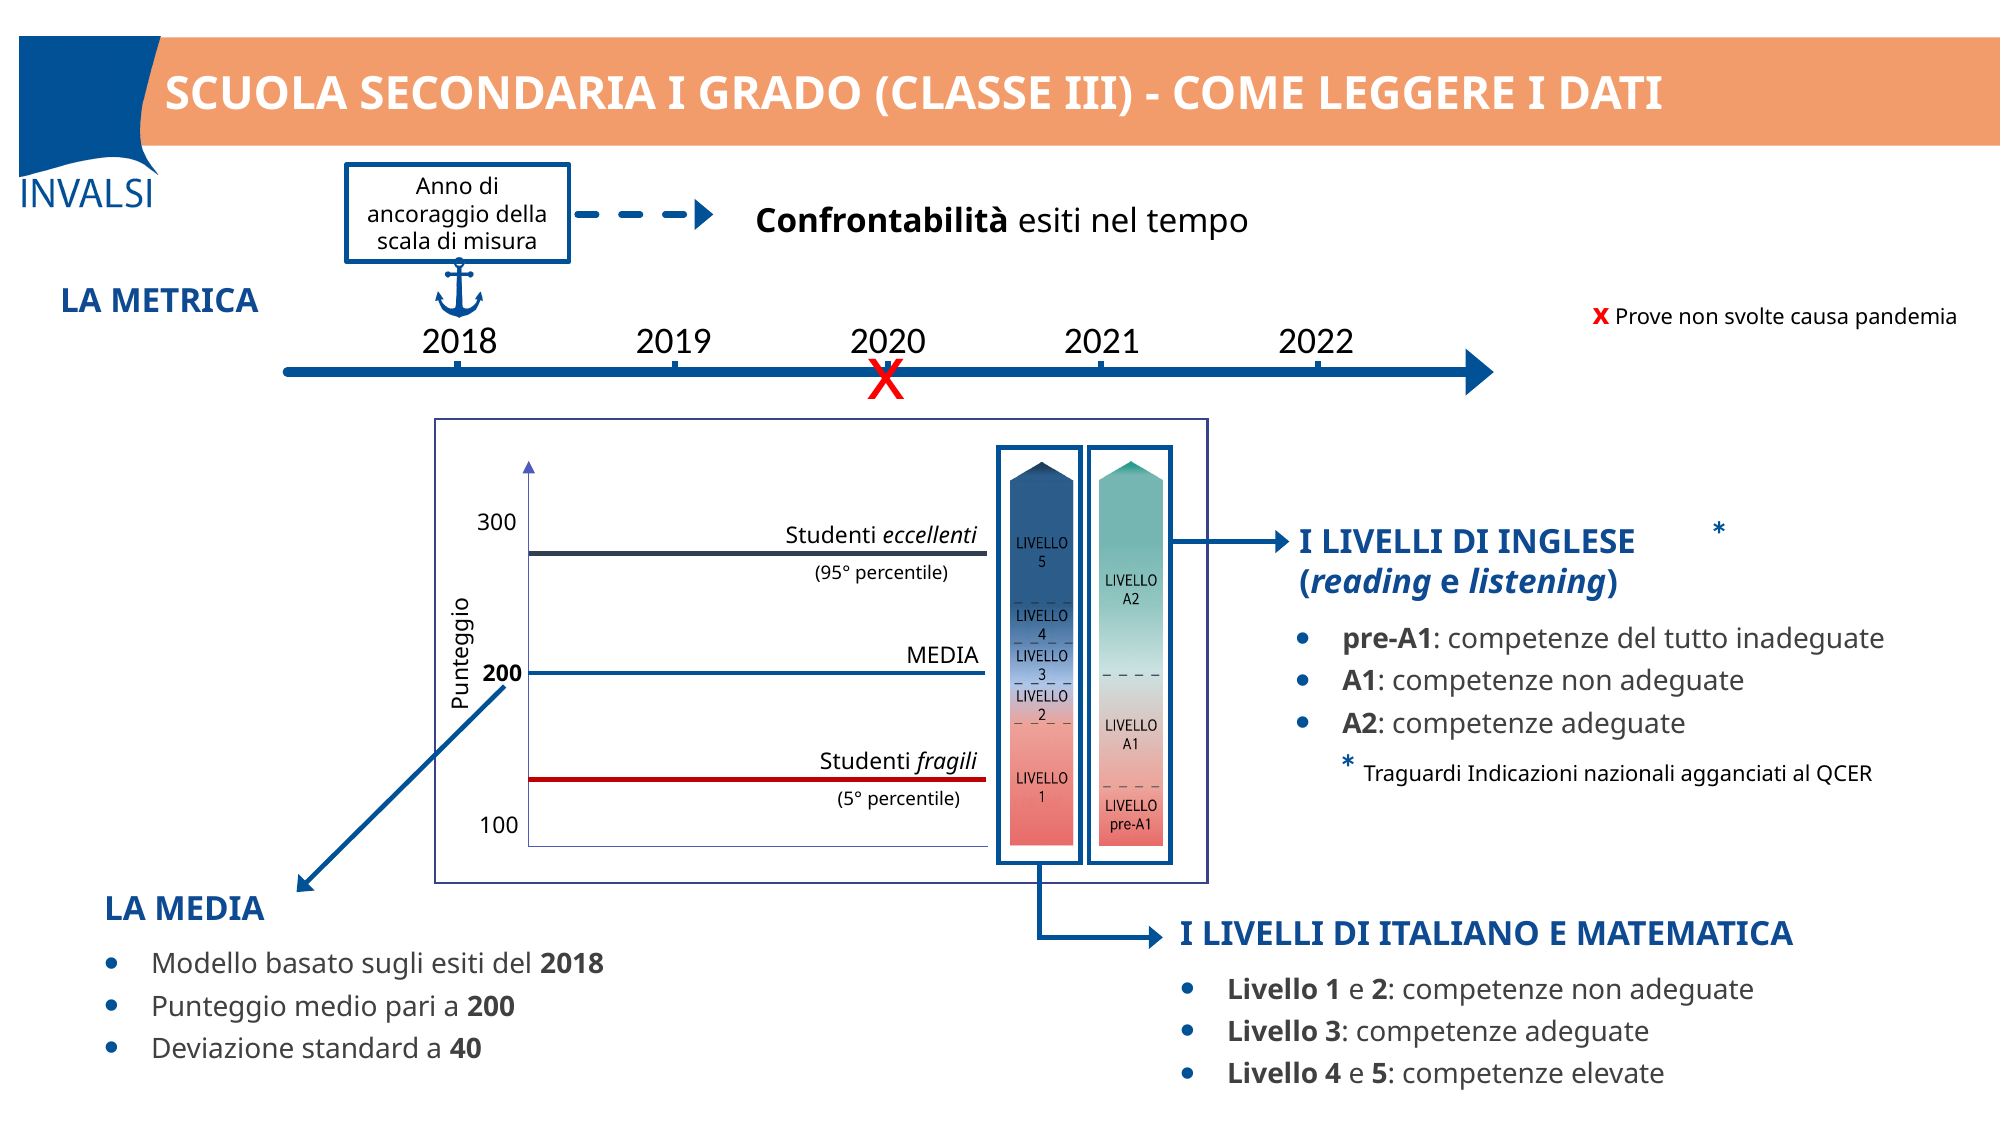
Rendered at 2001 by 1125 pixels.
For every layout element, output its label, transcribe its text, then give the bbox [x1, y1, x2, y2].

text_box SCUOLA SECONDARIA I GRADO (CLASSE III) - COME LEGGERE I DATI [150, 56, 2000, 126]
picture [19, 36, 161, 209]
picture [435, 257, 483, 318]
picture [1099, 461, 1163, 846]
picture [1007, 451, 1086, 865]
